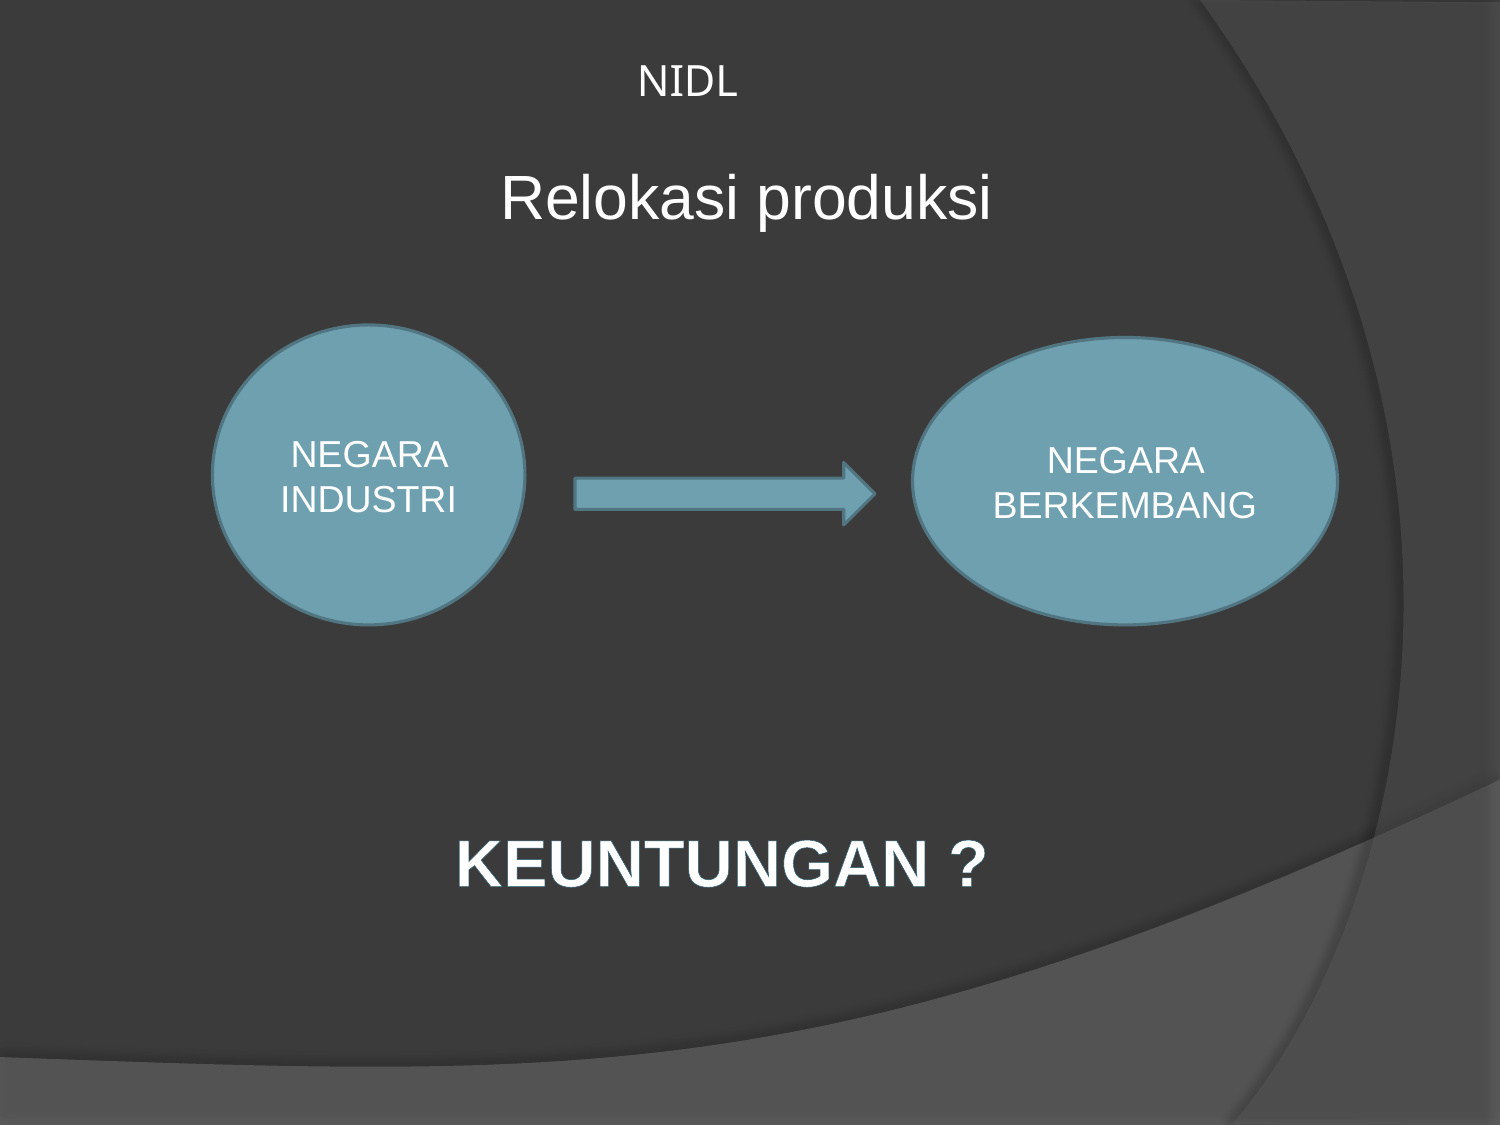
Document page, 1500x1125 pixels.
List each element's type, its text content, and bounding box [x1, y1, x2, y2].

text_box KEUNTUNGAN ? [439, 812, 1005, 908]
title NIDL [75, 45, 1300, 113]
list Relokasi produksi [75, 149, 1413, 1005]
text_box NEGARA BERKEMBANG [910, 335, 1340, 627]
text_box [573, 461, 877, 527]
text_box NEGARA INDUSTRI [210, 323, 527, 627]
